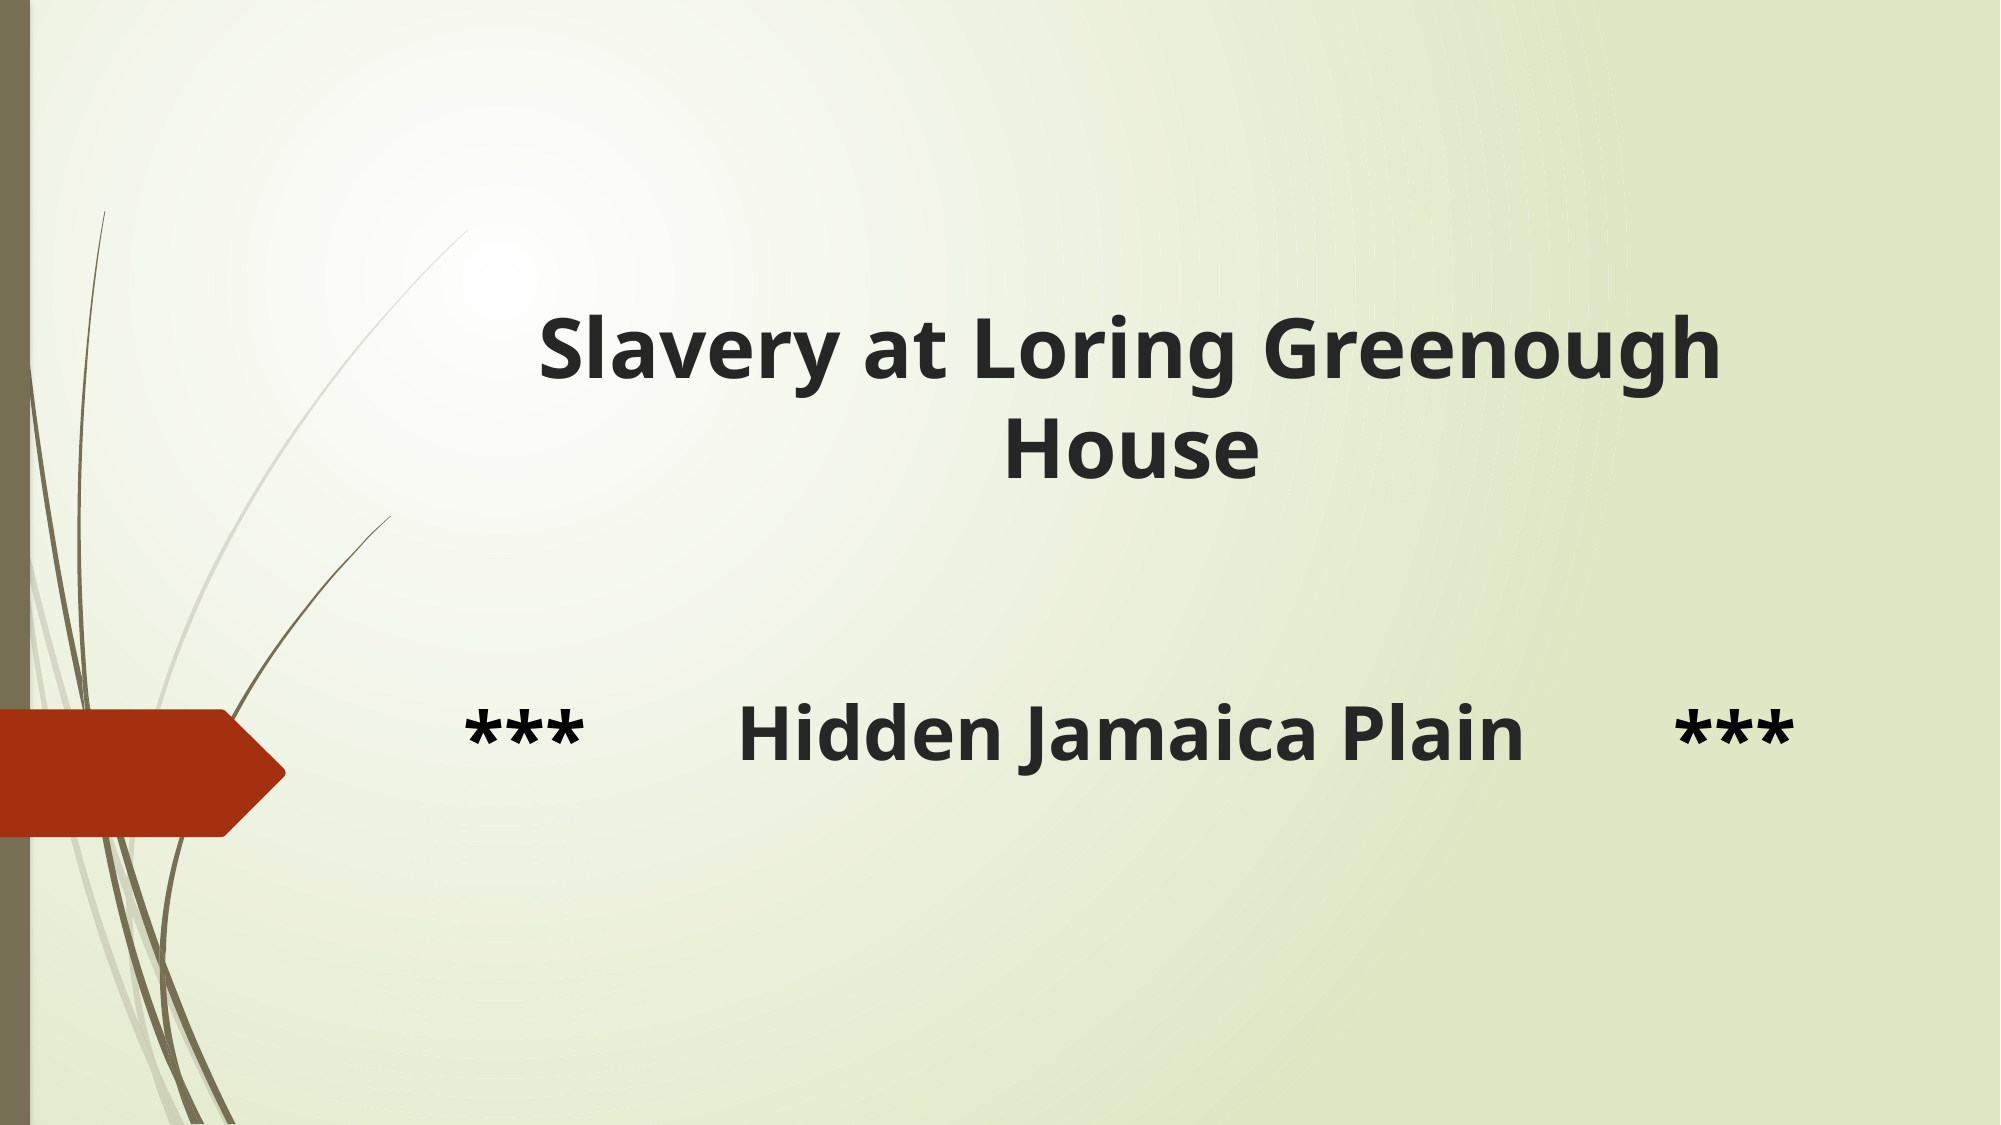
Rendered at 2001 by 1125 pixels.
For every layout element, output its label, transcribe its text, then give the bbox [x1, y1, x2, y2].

title Slavery at Loring Greenough House Hidden Jamaica Plain [401, 269, 1862, 784]
text_box *** [1659, 683, 1812, 789]
text_box *** [448, 683, 602, 789]
